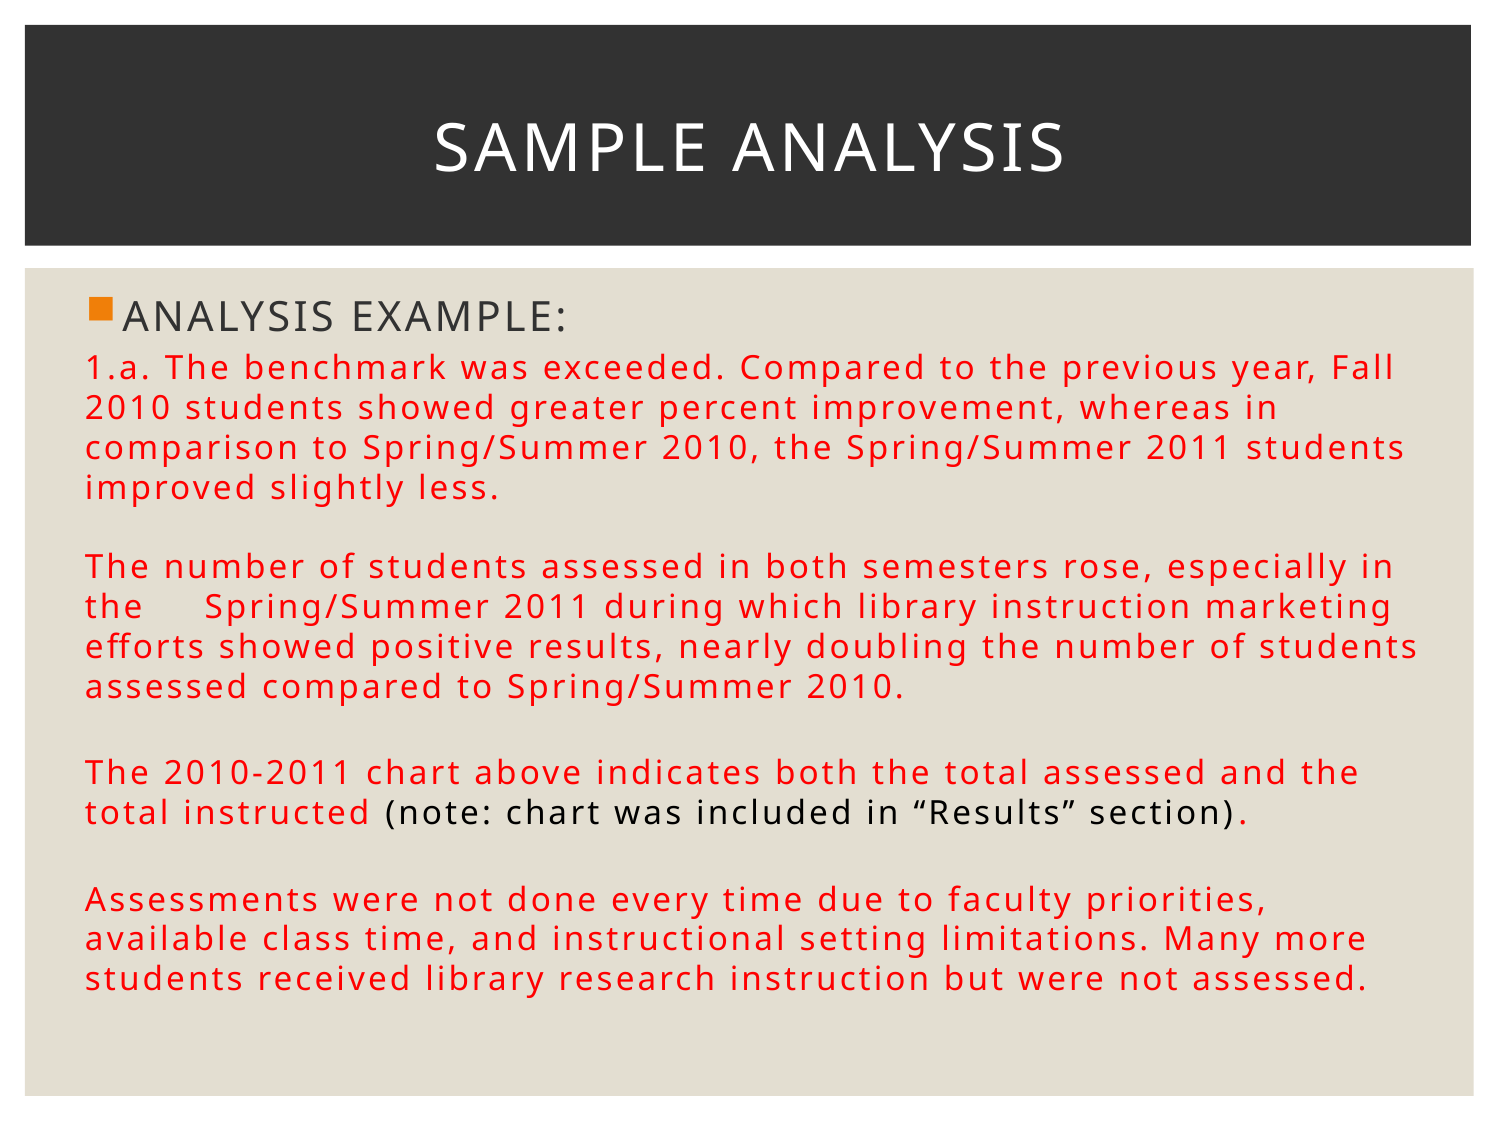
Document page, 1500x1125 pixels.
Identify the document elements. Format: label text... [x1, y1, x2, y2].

title Sample analysis [62, 58, 1438, 232]
list ANALYSIS EXAMPLE: 1.a. The benchmark was exceeded. Compared to the previous year, Fall 2010 students showed greater percent improvement, whereas in comparison to Spring/Summer 2010, the Spring/Summer 2011 students improved slightly less. The number of students assessed in both semesters rose, especially in the Spring/Summer 2011 during which library instruction marketing efforts showed positive results, nearly doubling the number of students assessed compared to Spring/Summer 2010. The 2010-2011 chart above indicates both the total assessed and the total instructed (note: chart was included in “Results” section). Assessments were not done every time due to faculty priorities, available class time, and instructional setting limitations. Many more students received library research instruction but were not assessed. [62, 281, 1442, 1113]
